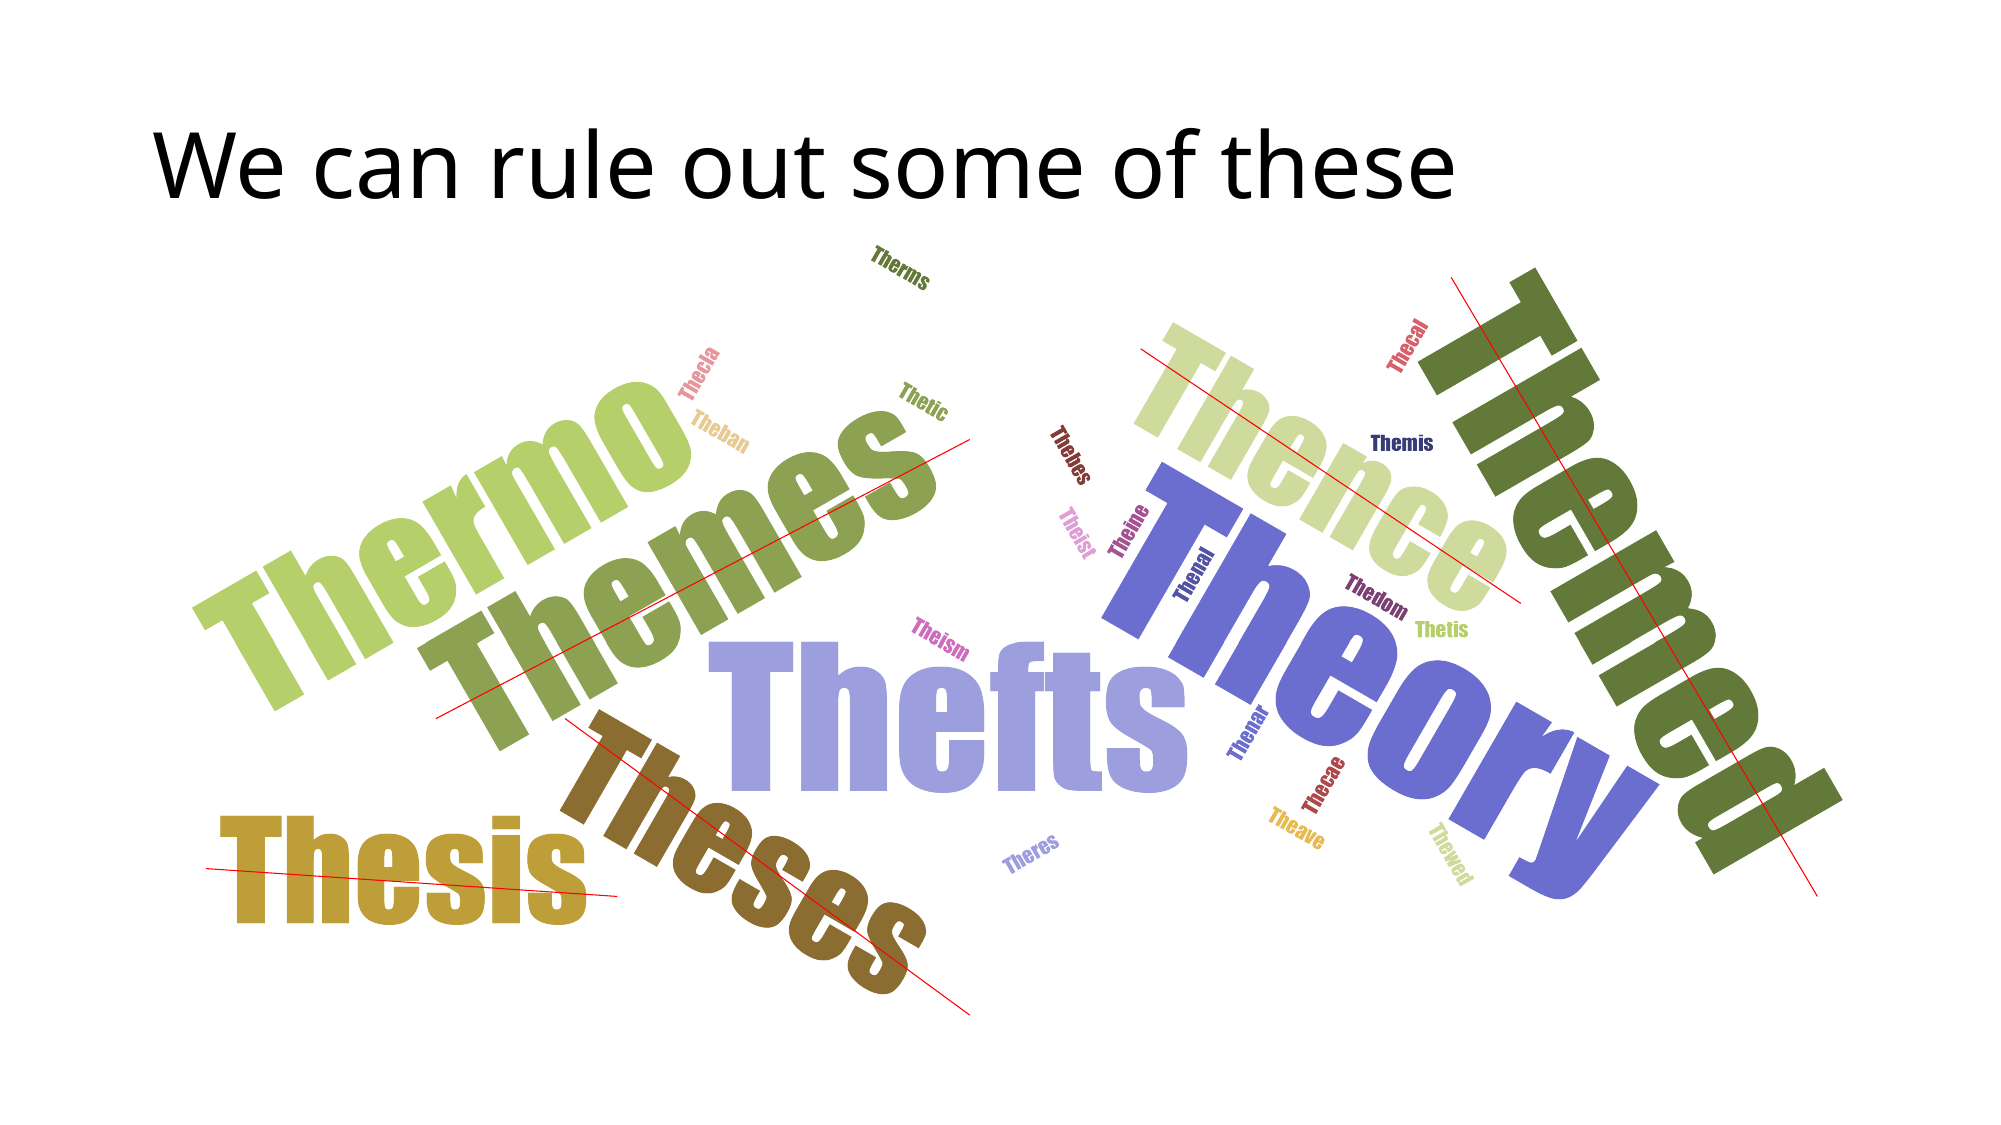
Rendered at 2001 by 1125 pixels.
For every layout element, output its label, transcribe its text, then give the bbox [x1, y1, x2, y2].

picture [181, 242, 1863, 1042]
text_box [435, 439, 970, 719]
title We can rule out some of these [137, 59, 1863, 278]
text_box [1451, 277, 1818, 897]
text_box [565, 718, 970, 1016]
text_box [1140, 348, 1451, 604]
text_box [205, 868, 618, 897]
